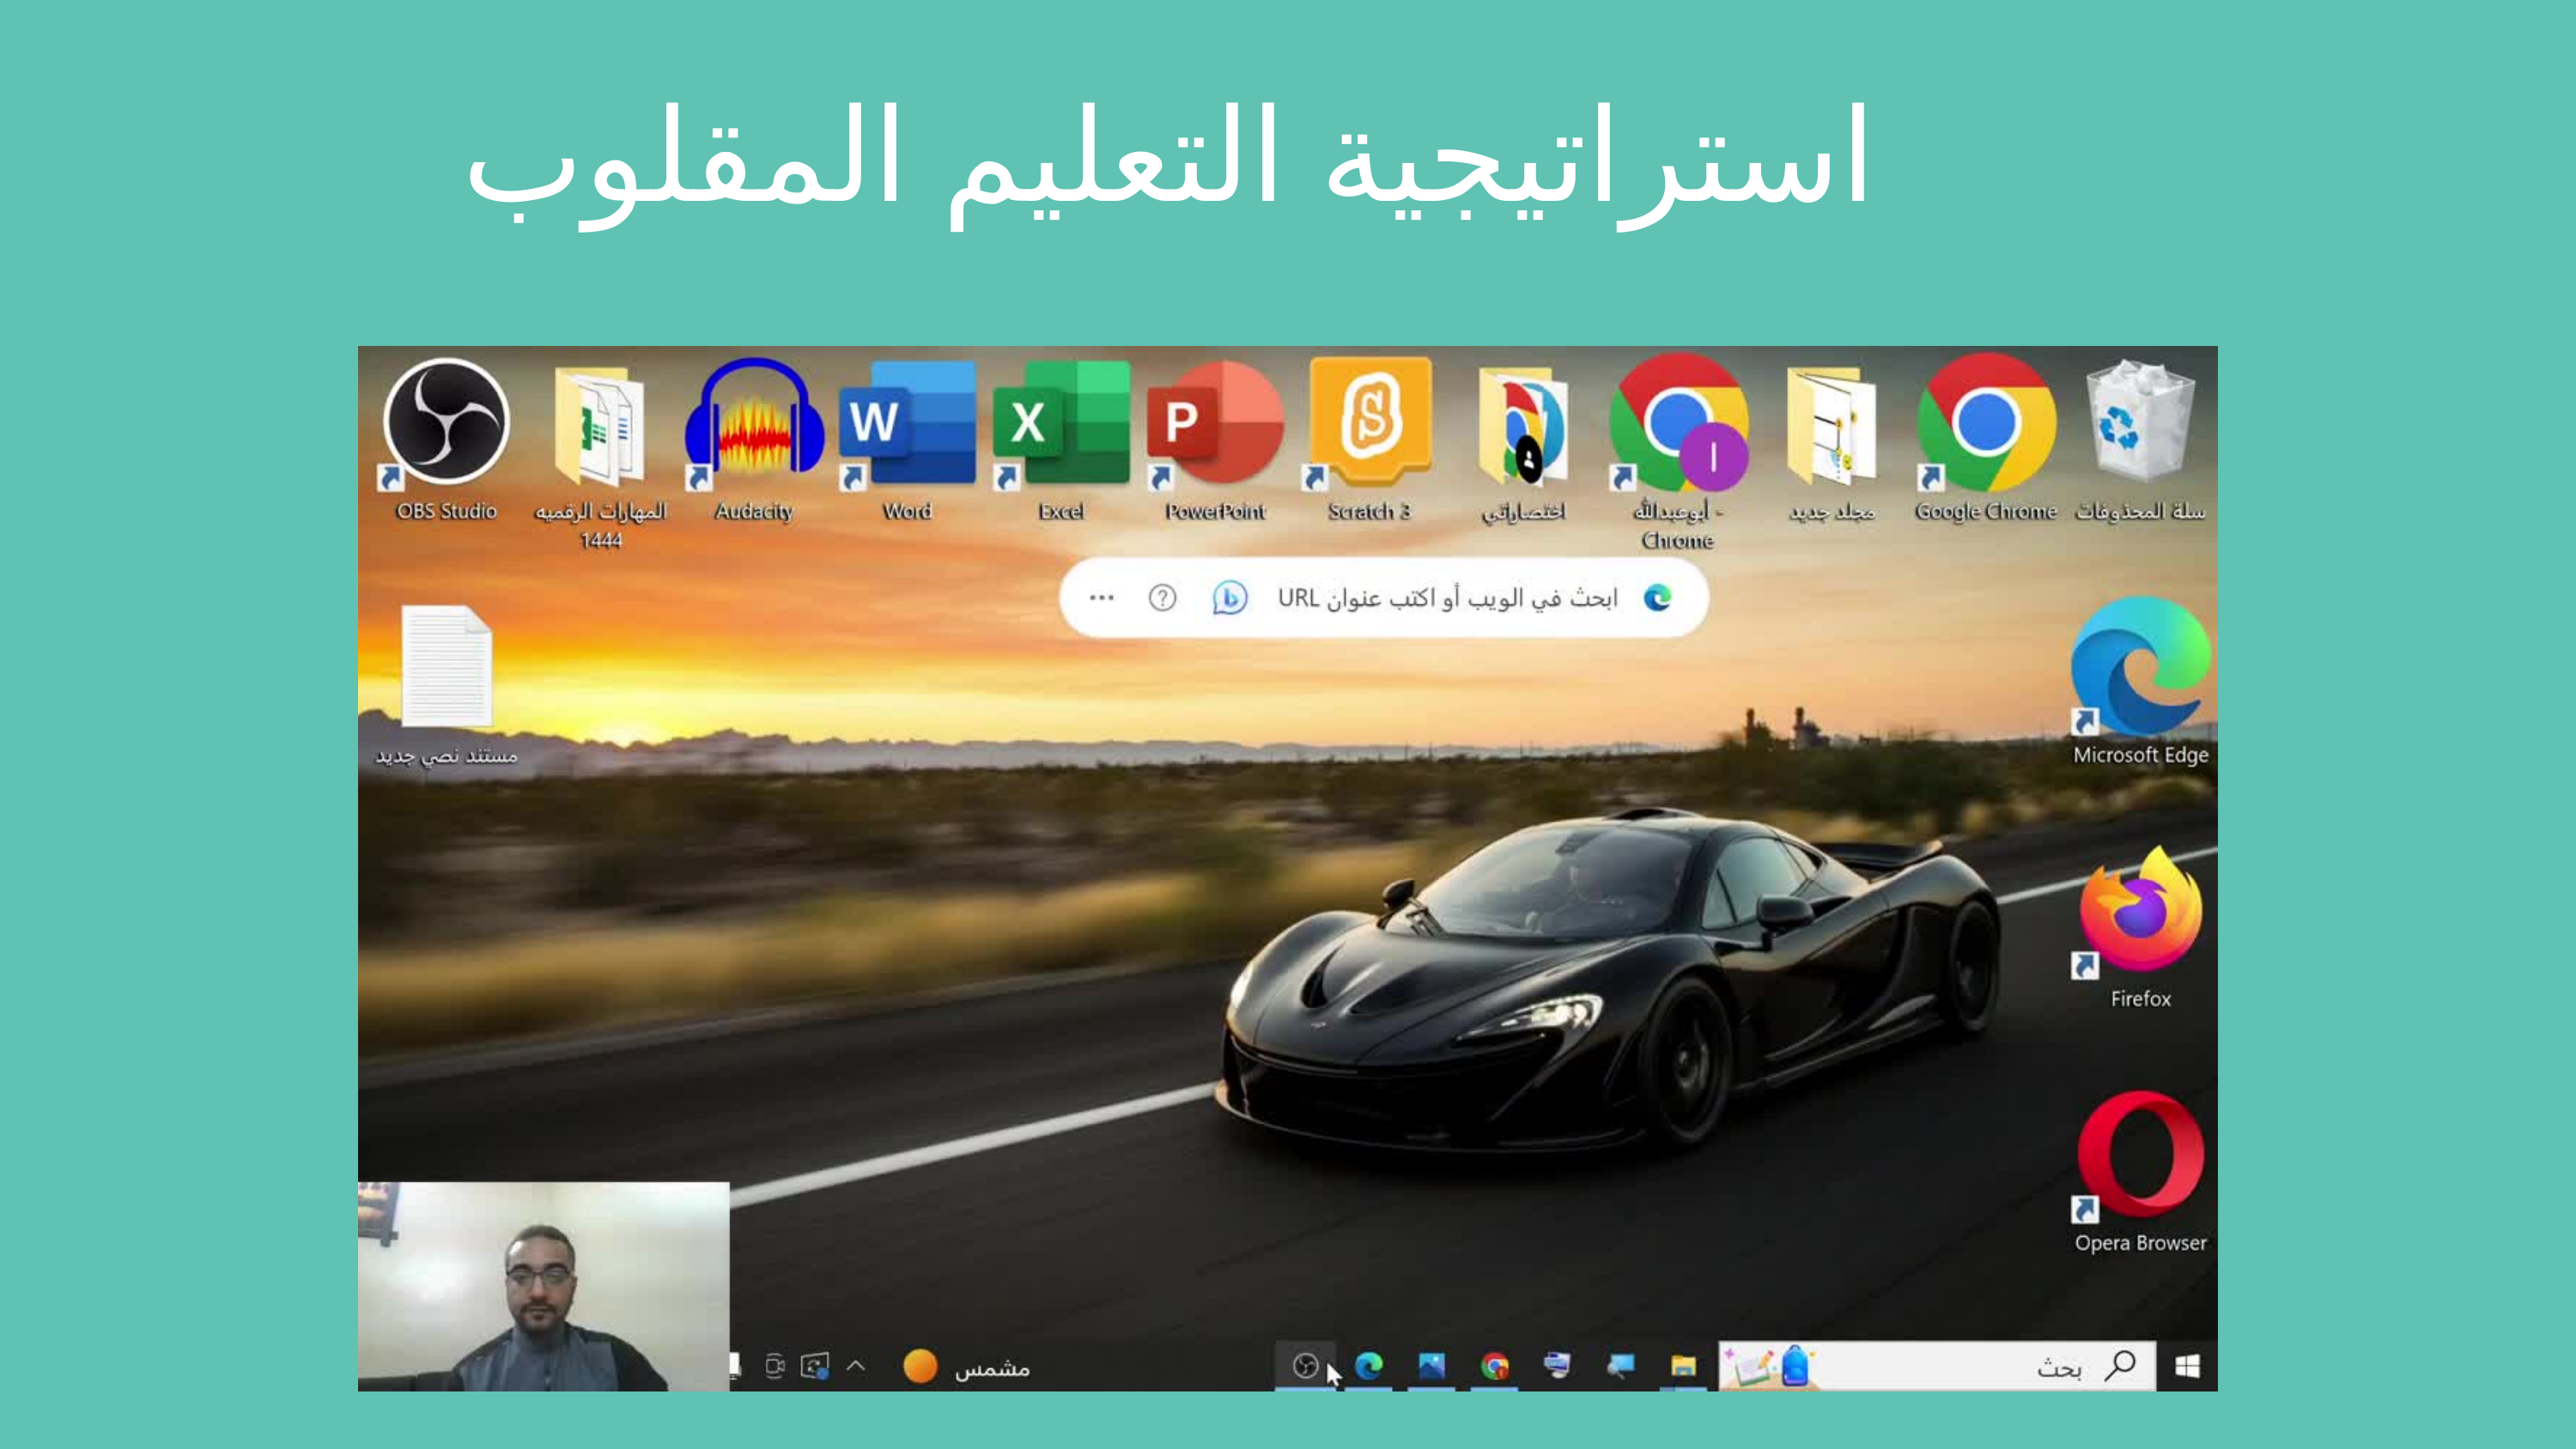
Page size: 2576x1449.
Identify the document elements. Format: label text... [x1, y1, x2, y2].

text_box استراتيجية التعليم المقلوب [450, 45, 1924, 227]
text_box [357, 345, 2219, 1392]
